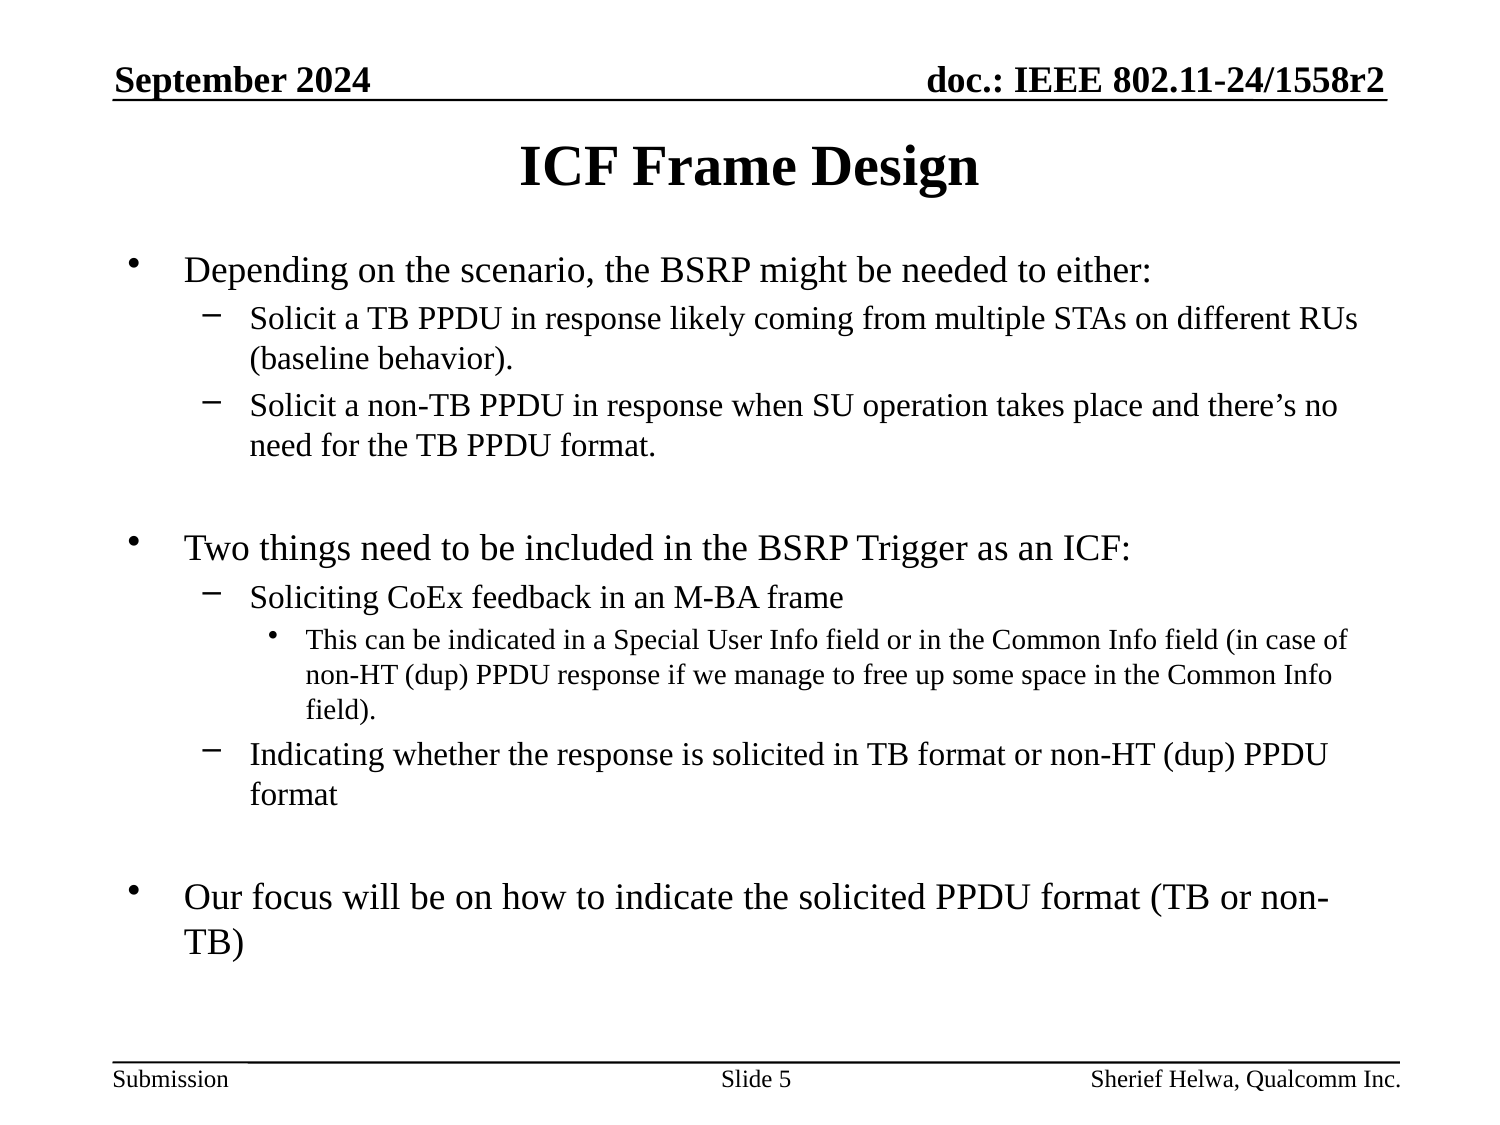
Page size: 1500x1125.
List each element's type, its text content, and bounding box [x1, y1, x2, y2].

list Depending on the scenario, the BSRP might be needed to either: Solicit a TB PPDU in response likely coming from multiple STAs on different RUs (baseline behavior). Solicit a non-TB PPDU in response when SU operation takes place and there’s no need for the TB PPDU format. Two things need to be included in the BSRP Trigger as an ICF: Soliciting CoEx feedback in an M-BA frame This can be indicated in a Special User Info field or in the Common Info field (in case of non-HT (dup) PPDU response if we manage to free up some space in the Common Info field). Indicating whether the response is solicited in TB format or non-HT (dup) PPDU format Our focus will be on how to indicate the solicited PPDU format (TB or non-TB) [112, 351, 1402, 1038]
footer Sherief Helwa, Qualcomm Inc. [1085, 1061, 1402, 1093]
title ICF Frame Design [112, 112, 1388, 213]
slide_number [114, 54, 374, 101]
list Depending on the scenario, the BSRP might be needed to either: Solicit a TB PPDU in response likely coming from multiple STAs on different RUs (baseline behavior). Solicit a non-TB PPDU in response when SU operation takes place and there’s no need for the TB PPDU format. Two things need to be included in the BSRP Trigger as an ICF: Soliciting CoEx feedback in an M-BA frame This can be indicated in a Special User Info field or in the Common Info field (in case of non-HT (dup) PPDU response if we manage to free up some space in the Common Info field). Indicating whether the response is solicited in TB format or non-HT (dup) PPDU format Our focus will be on how to indicate the solicited PPDU format (TB or non-TB) [112, 237, 1402, 349]
slide_number Slide 5 [712, 1061, 800, 1093]
